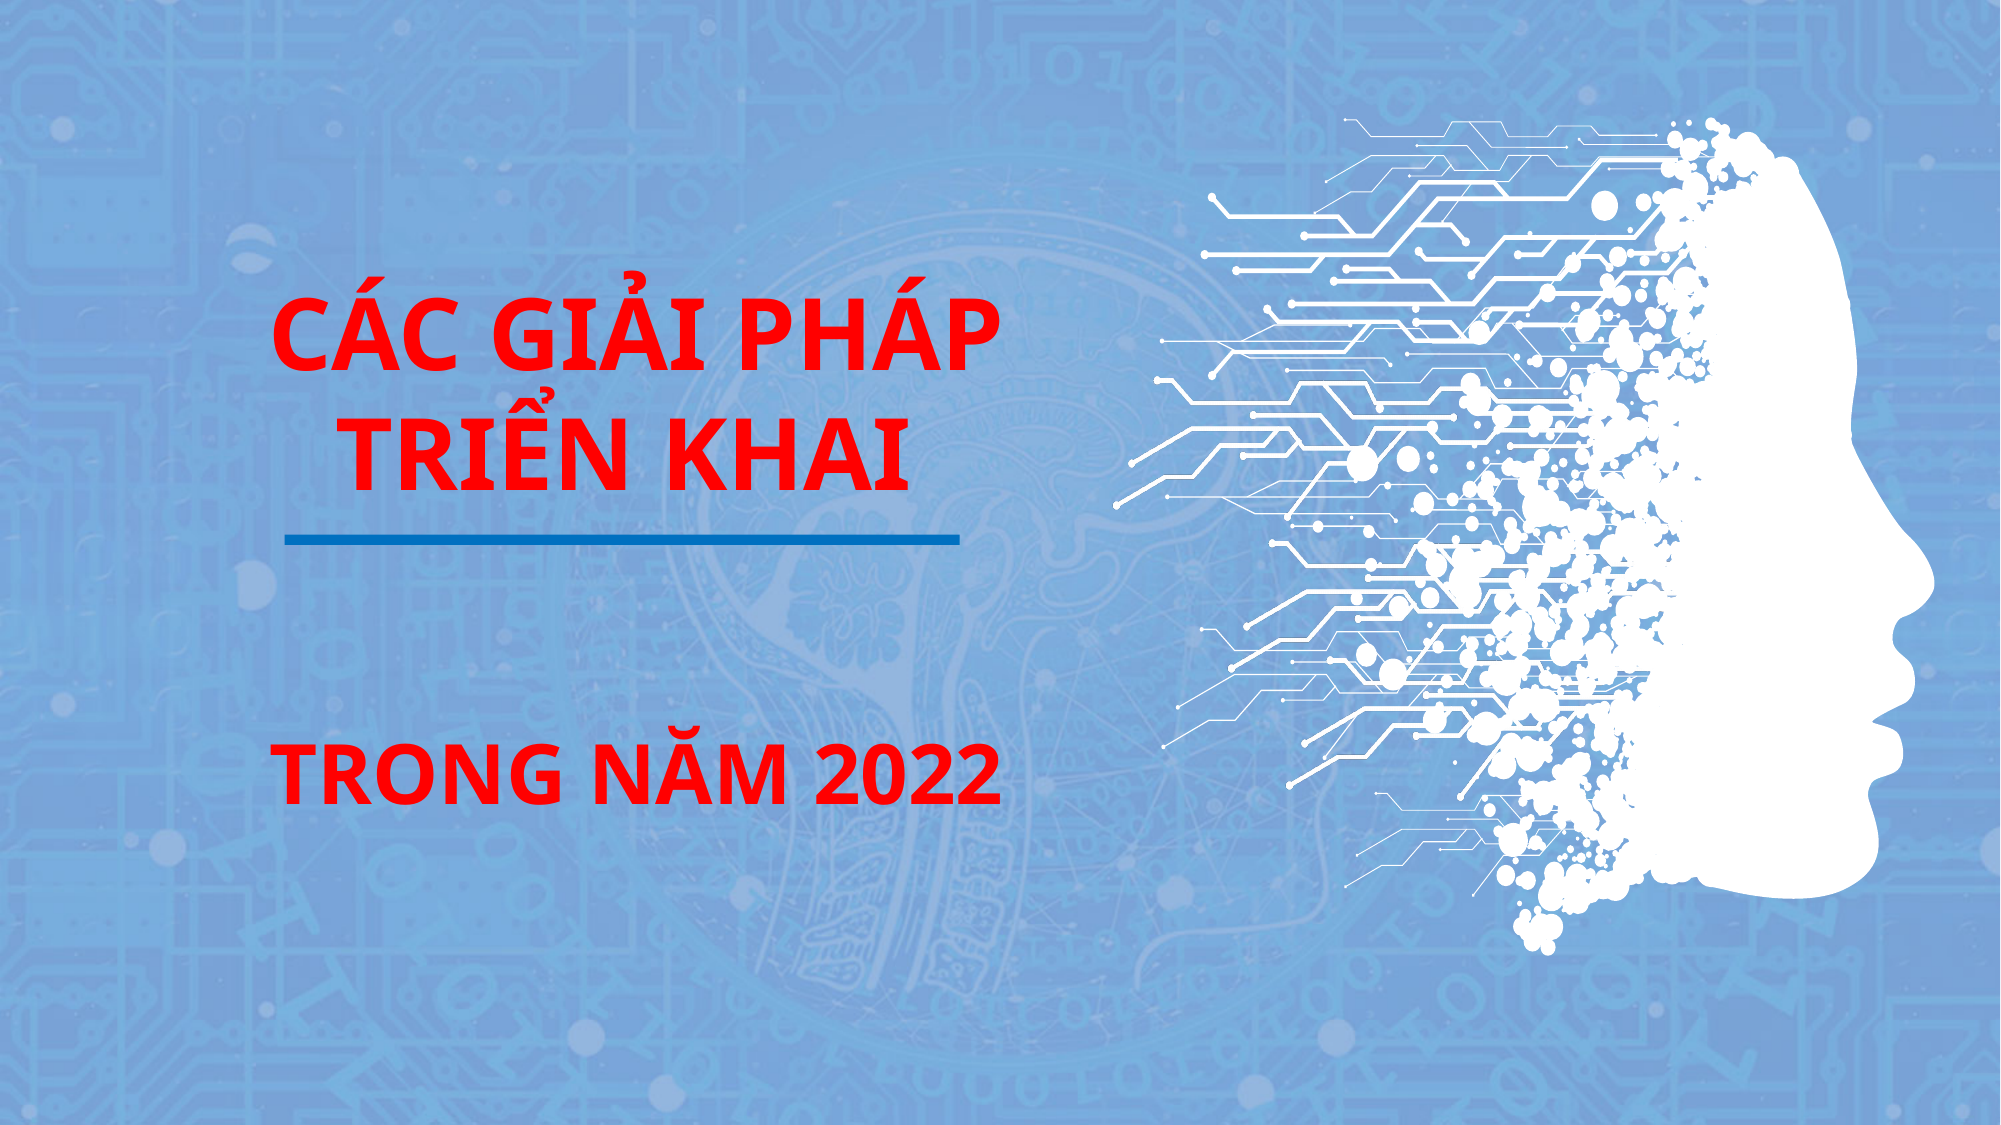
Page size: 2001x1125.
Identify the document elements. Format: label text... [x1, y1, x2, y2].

text_box CÁC GIẢI PHÁP TRIỂN KHAI [179, 263, 1094, 518]
text_box [284, 533, 961, 546]
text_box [1111, 117, 1933, 956]
text_box TRONG NĂM 2022 [150, 713, 1111, 829]
picture [0, 0, 2001, 1125]
